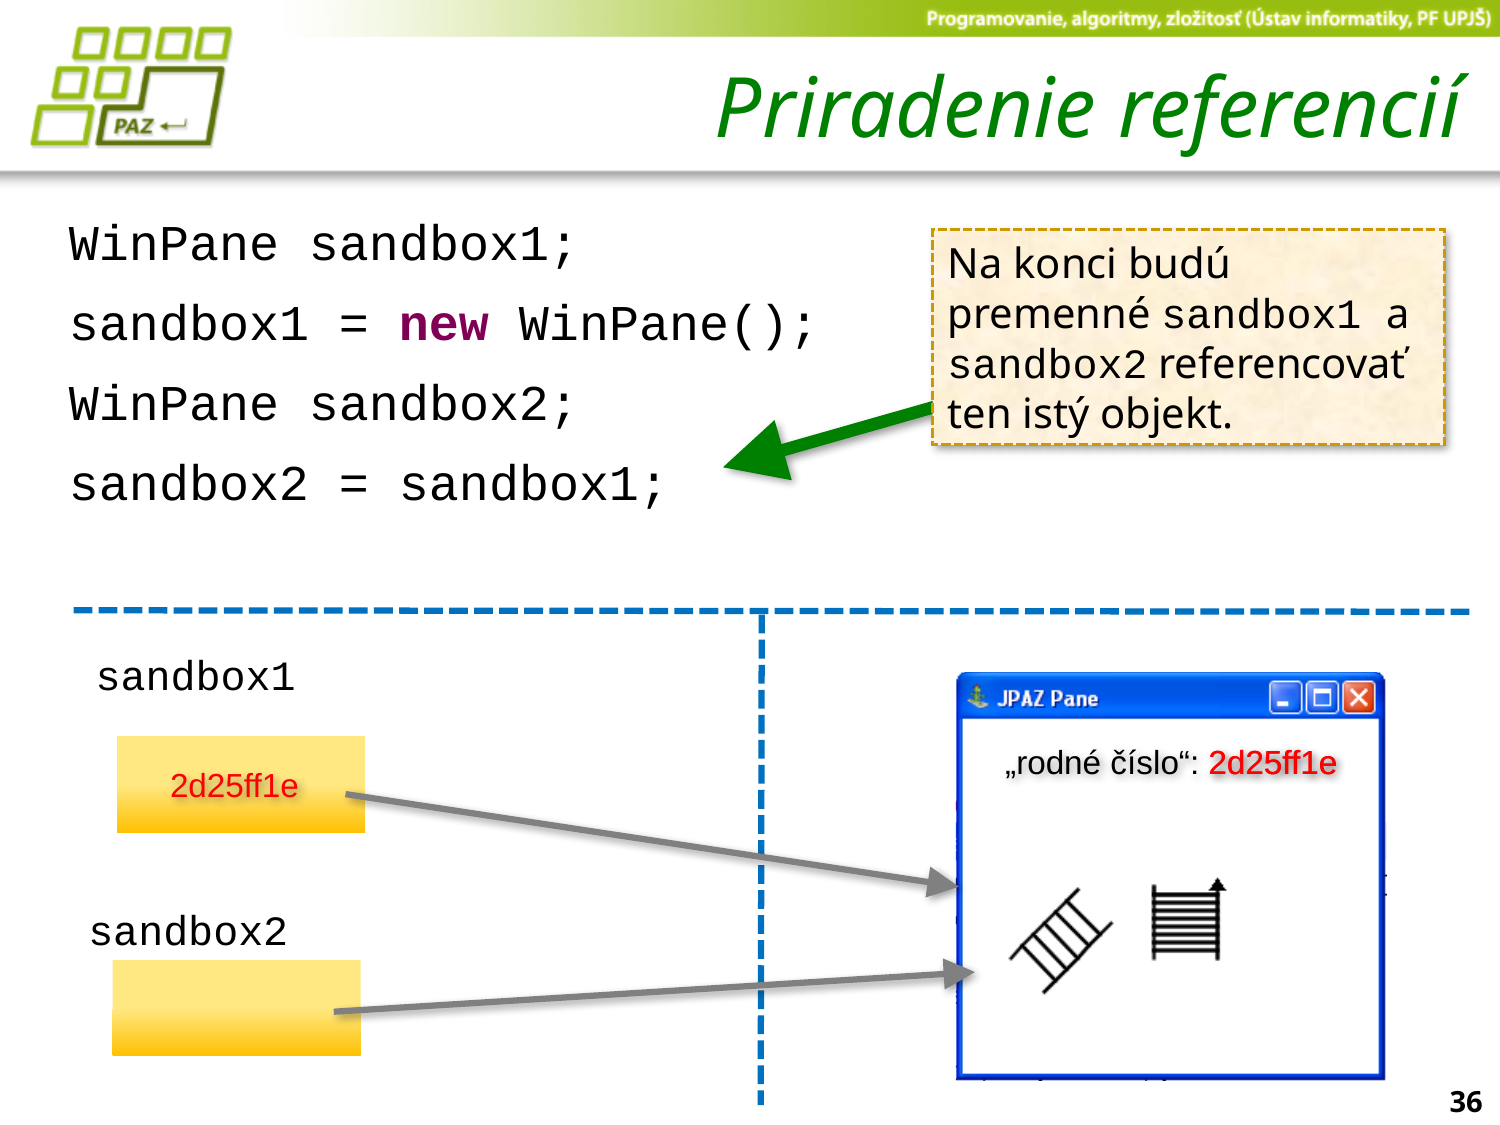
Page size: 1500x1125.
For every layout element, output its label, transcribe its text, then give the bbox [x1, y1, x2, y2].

picture [0, 0, 1500, 1125]
text_box sandbox1 [80, 641, 486, 707]
title Priradenie referencií [343, 46, 1477, 135]
text_box [722, 408, 930, 472]
text_box 2d25ff1e [155, 757, 314, 812]
text_box sandbox2 [73, 896, 479, 961]
text_box Na konci budú premenné sandbox1 a sandbox2 referencovať ten istý objekt. [932, 229, 1445, 445]
list WinPane sandbox1; sandbox1 = new WinPane(); WinPane sandbox2; sandbox2 = sandbox1; [53, 202, 1454, 1080]
text_box [117, 736, 366, 833]
text_box [112, 960, 361, 1056]
text_box [840, 869, 950, 894]
